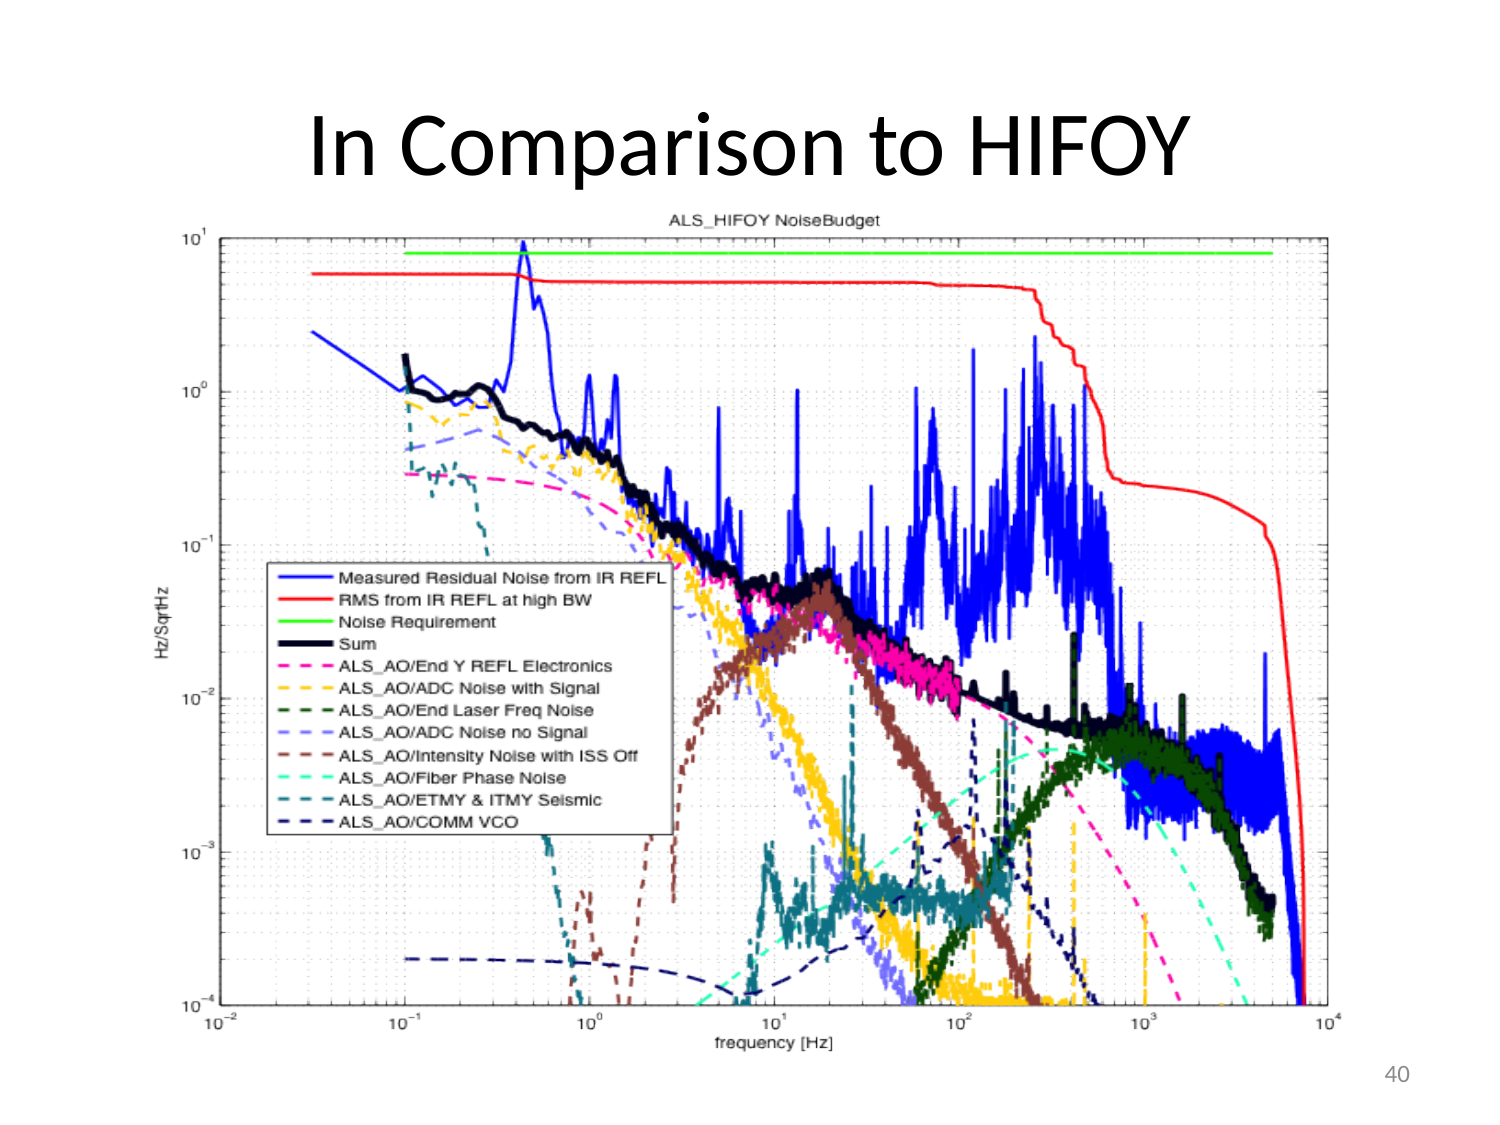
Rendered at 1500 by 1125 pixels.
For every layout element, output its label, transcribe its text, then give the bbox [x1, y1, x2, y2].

title In Comparison to HIFOY [75, 45, 1425, 156]
picture [21, 157, 1479, 1122]
